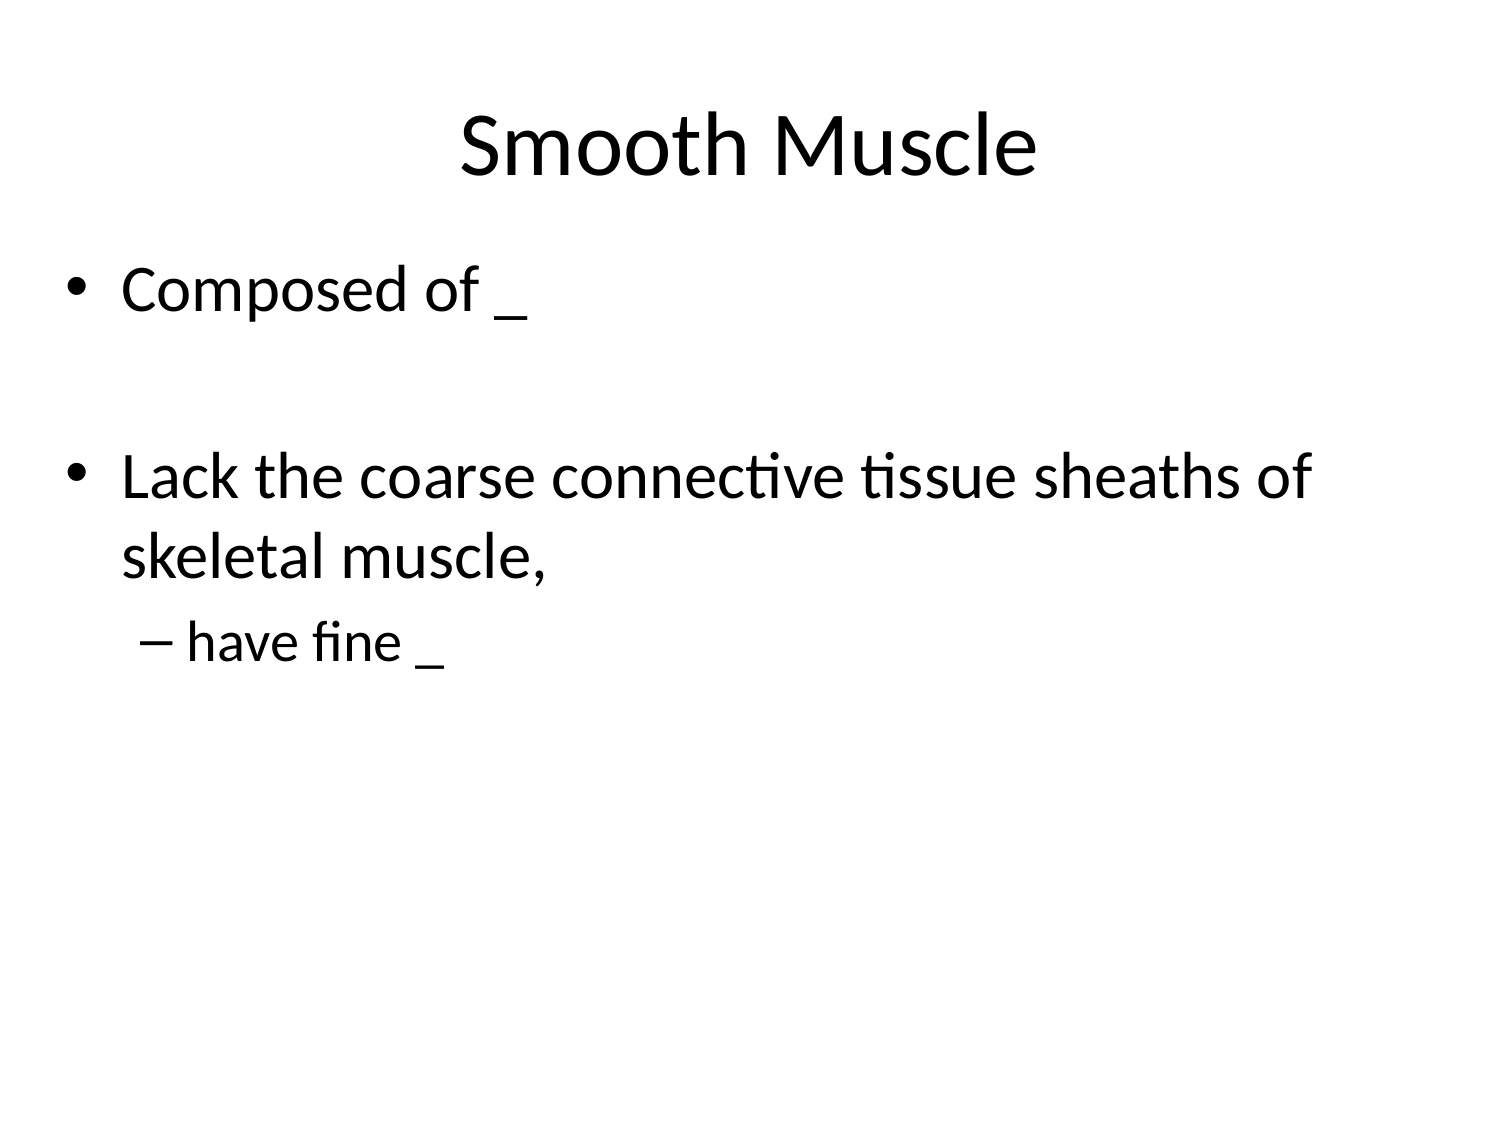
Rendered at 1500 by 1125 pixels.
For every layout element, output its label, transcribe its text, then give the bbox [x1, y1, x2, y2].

title Smooth Muscle [75, 45, 1425, 233]
list Composed of _ Lack the coarse connective tissue sheaths of skeletal muscle, have fine _ [50, 237, 1450, 1000]
